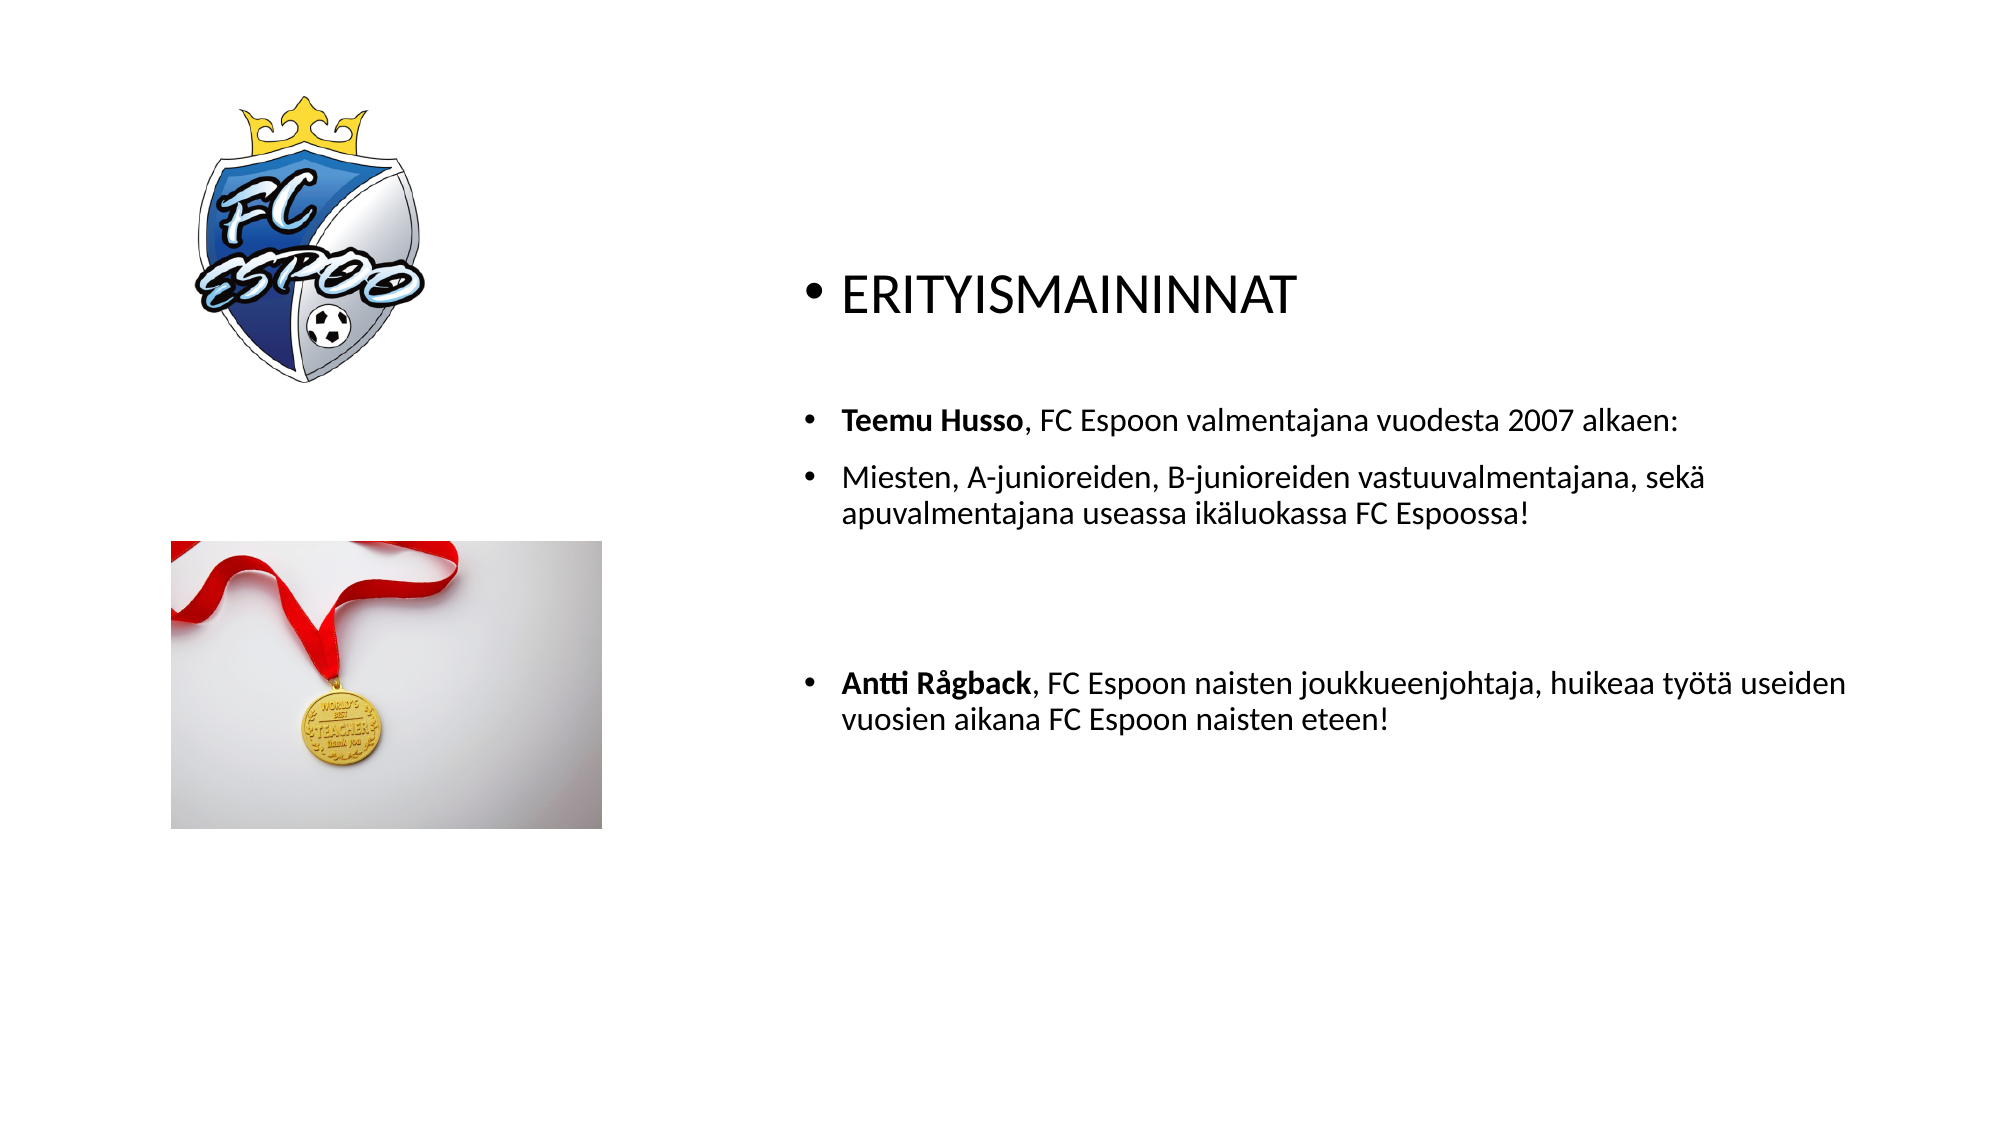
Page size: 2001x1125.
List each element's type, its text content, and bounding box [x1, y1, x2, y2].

title JOUKKUEET [76, 96, 602, 829]
list ERITYISMAININNAT Teemu Husso, FC Espoon valmentajana vuodesta 2007 alkaen: Miesten, A-junioreiden, B-junioreiden vastuuvalmentajana, sekä apuvalmentajana useassa ikäluokassa FC Espoossa! Antti Rågback, FC Espoon naisten joukkueenjohtaja, huikeaa työtä useiden vuosien aikana FC Espoon naisten eteen! [789, 106, 1865, 1017]
picture [171, 541, 602, 829]
picture [192, 96, 427, 383]
